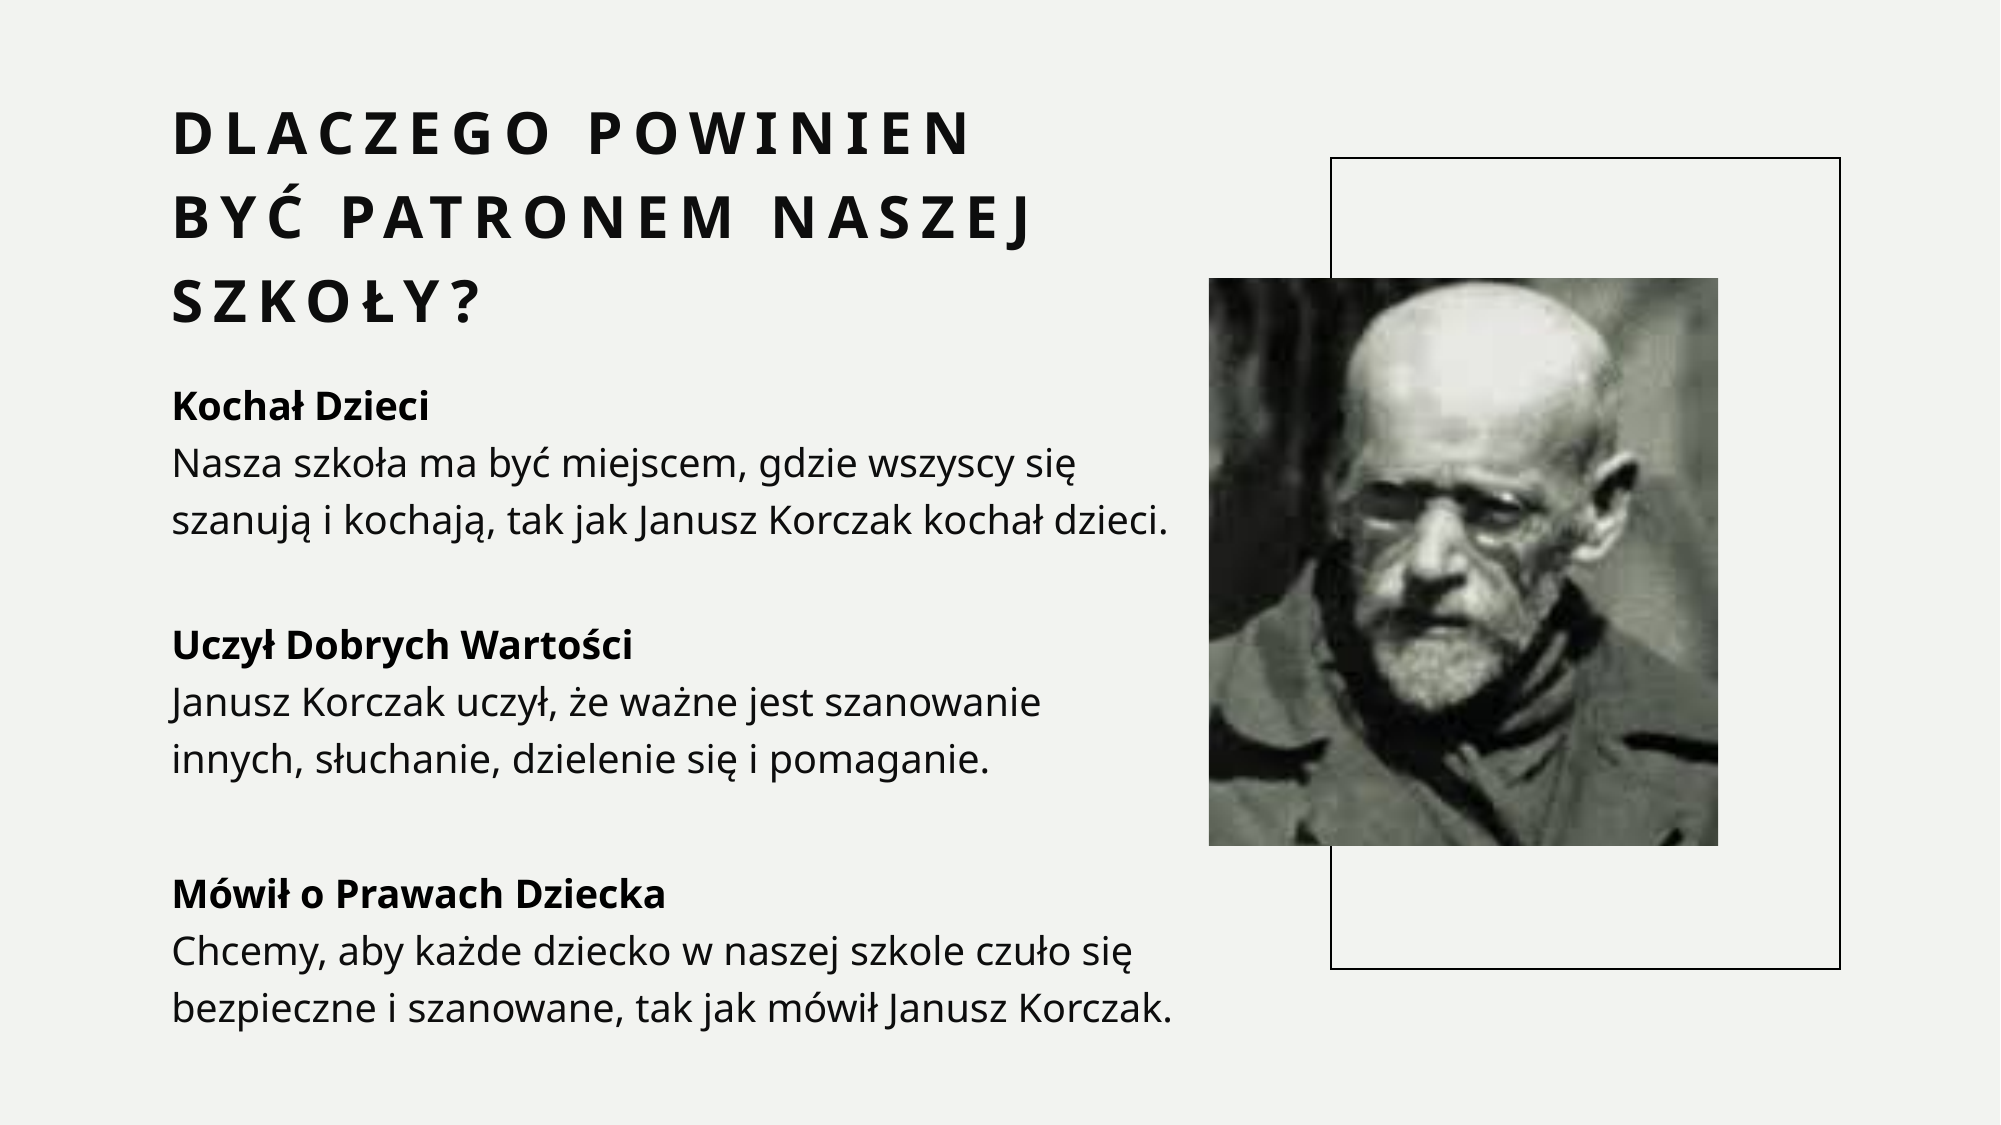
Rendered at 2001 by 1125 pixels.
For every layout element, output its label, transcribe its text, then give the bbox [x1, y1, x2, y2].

title Dlaczego Powinien być patronem naszej szkoły? [156, 75, 1064, 364]
picture [1208, 278, 1719, 846]
text_box [0, 0, 2000, 1125]
list Kochał Dzieci Nasza szkoła ma być miejscem, gdzie wszyscy się szanują i kochają, tak jak Janusz Korczak kochał dzieci. Uczył Dobrych Wartości Janusz Korczak uczył, że ważne jest szanowanie innych, słuchanie, dzielenie się i pomaganie. Mówił o Prawach Dziecka Chcemy, aby każde dziecko w naszej szkole czuło się bezpieczne i szanowane, tak jak mówił Janusz Korczak. [156, 364, 1194, 1063]
text_box [1330, 157, 1841, 970]
